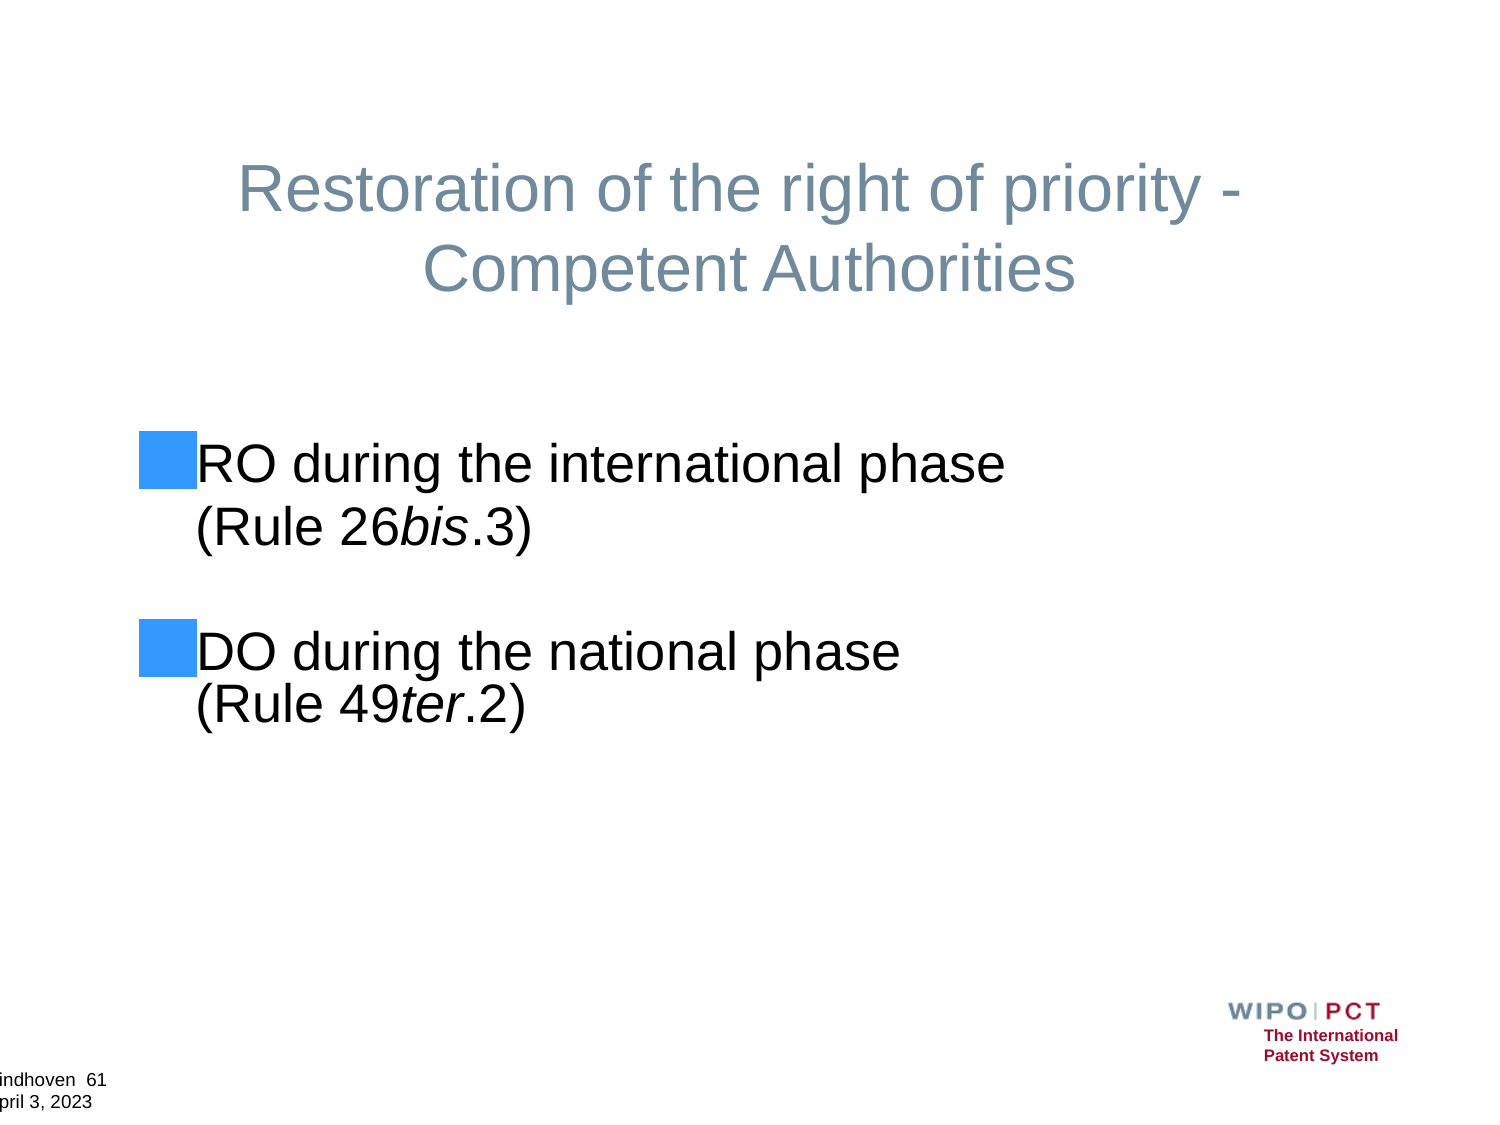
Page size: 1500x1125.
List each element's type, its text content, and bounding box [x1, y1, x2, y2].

picture [1220, 995, 1386, 1024]
title Restoration of the right of priority - Competent Authorities [112, 124, 1388, 325]
list RO during the international phase (Rule 26bis.3) DO during the national phase (Rule 49ter.2) [124, 357, 1294, 979]
picture [139, 431, 197, 489]
picture [139, 619, 197, 677]
